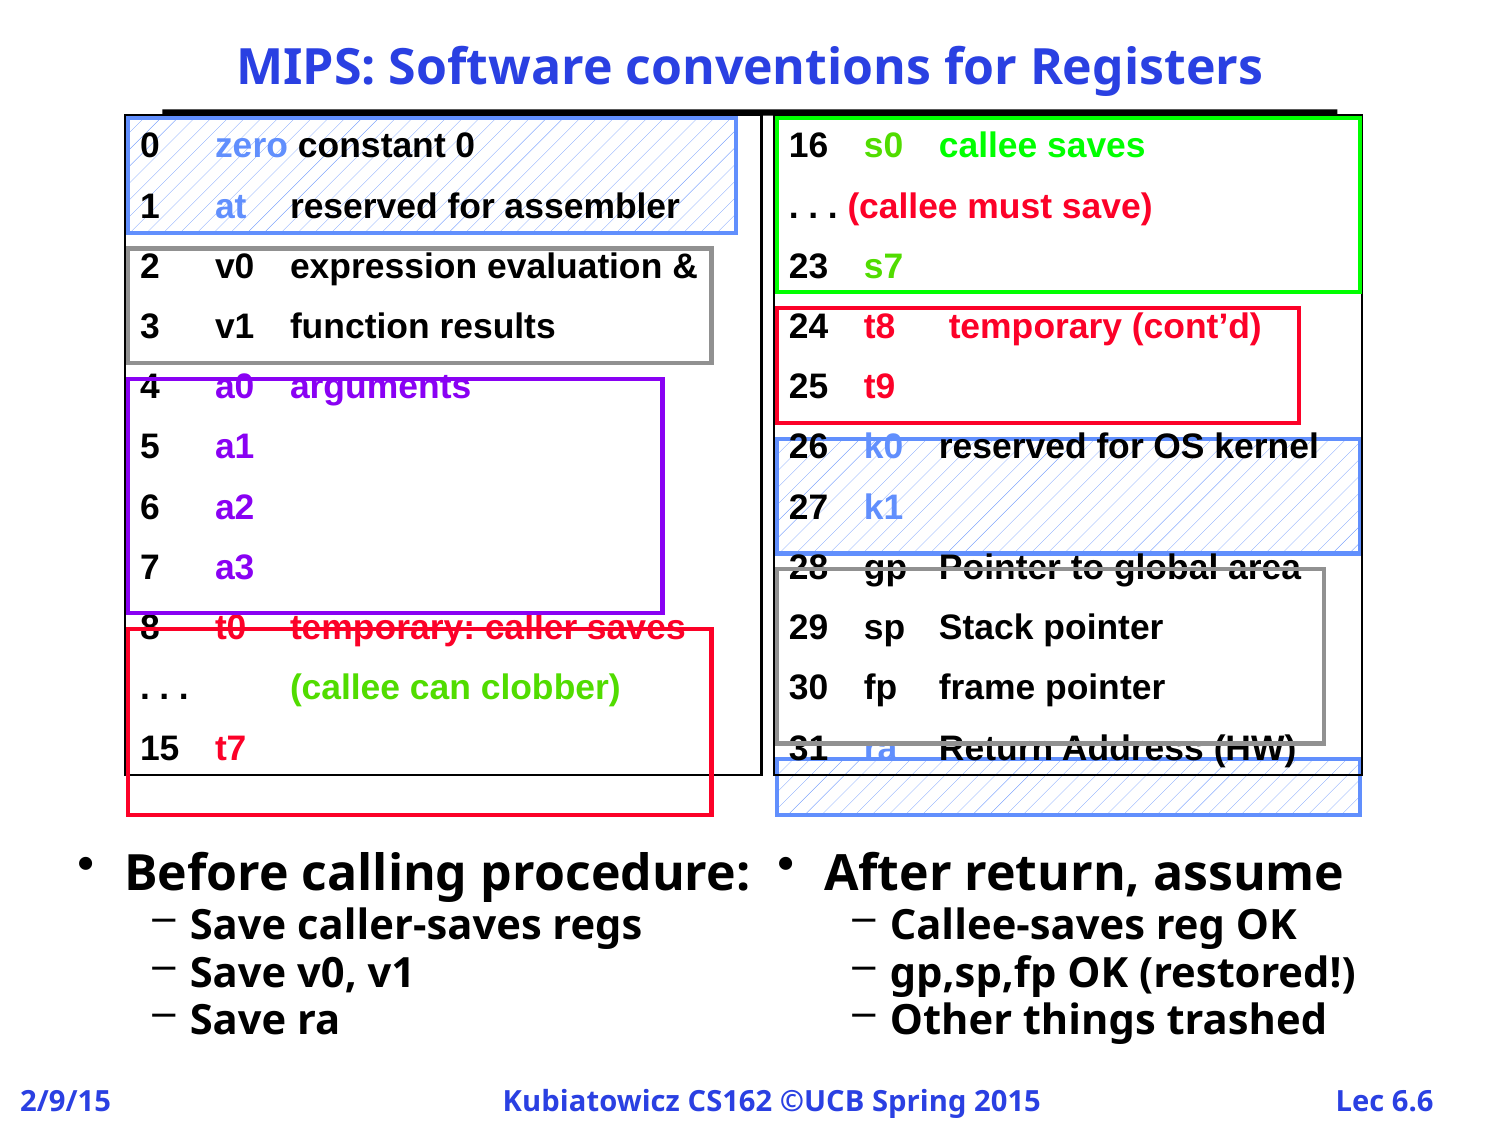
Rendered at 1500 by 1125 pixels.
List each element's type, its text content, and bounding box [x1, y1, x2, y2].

list After return, assume Callee-saves reg OK gp,sp,fp OK (restored!) Other things trashed [762, 849, 1400, 1063]
title MIPS: Software conventions for Registers [221, 37, 1279, 113]
list Before calling procedure: Save caller-saves regs Save v0, v1 Save ra [62, 849, 775, 1088]
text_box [124, 114, 1363, 816]
